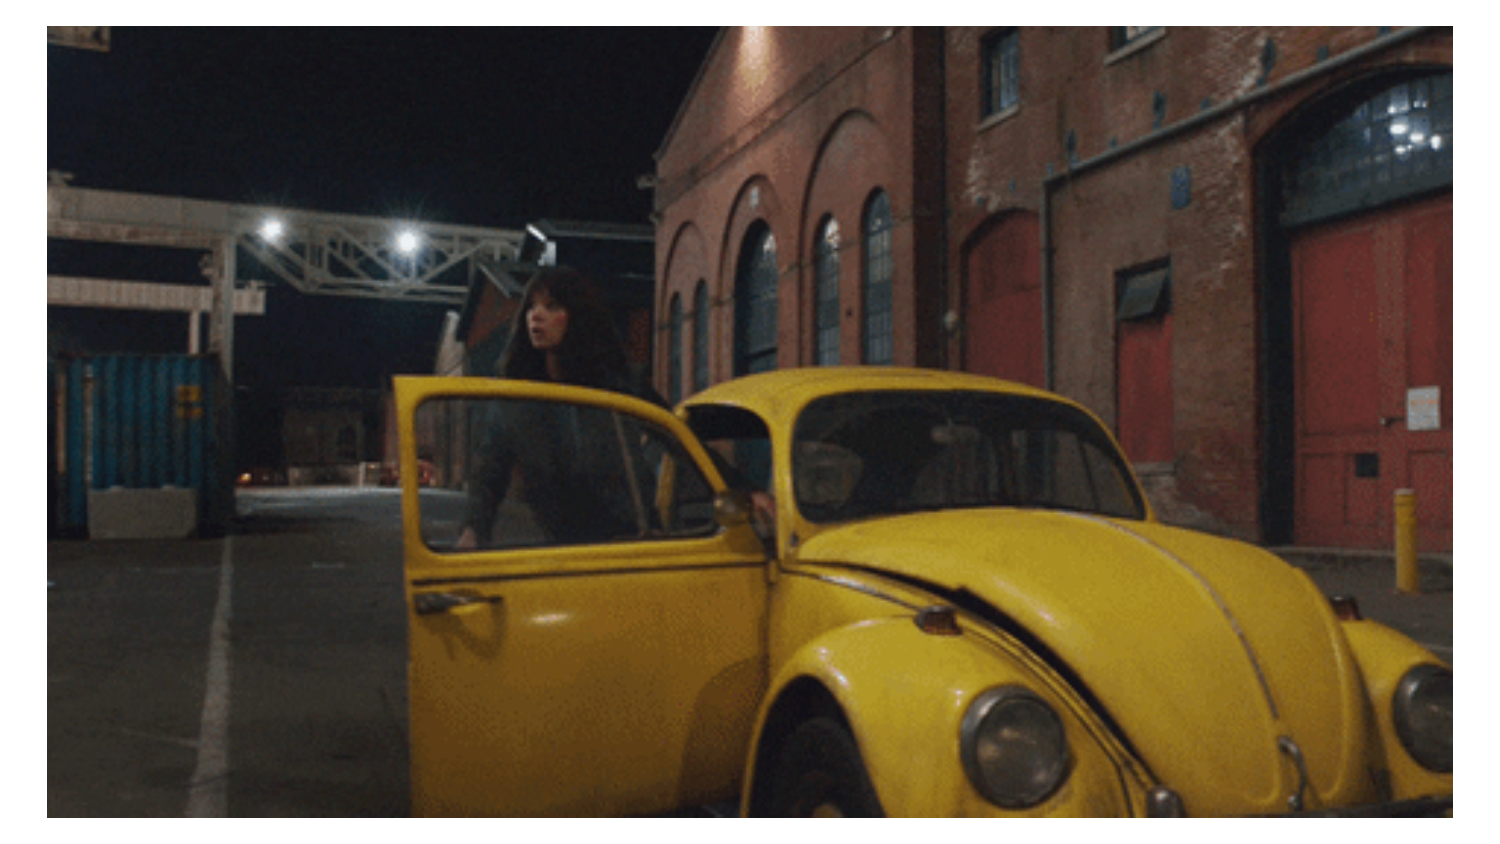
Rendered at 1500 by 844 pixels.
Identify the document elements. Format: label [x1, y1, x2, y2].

picture [46, 26, 1454, 818]
